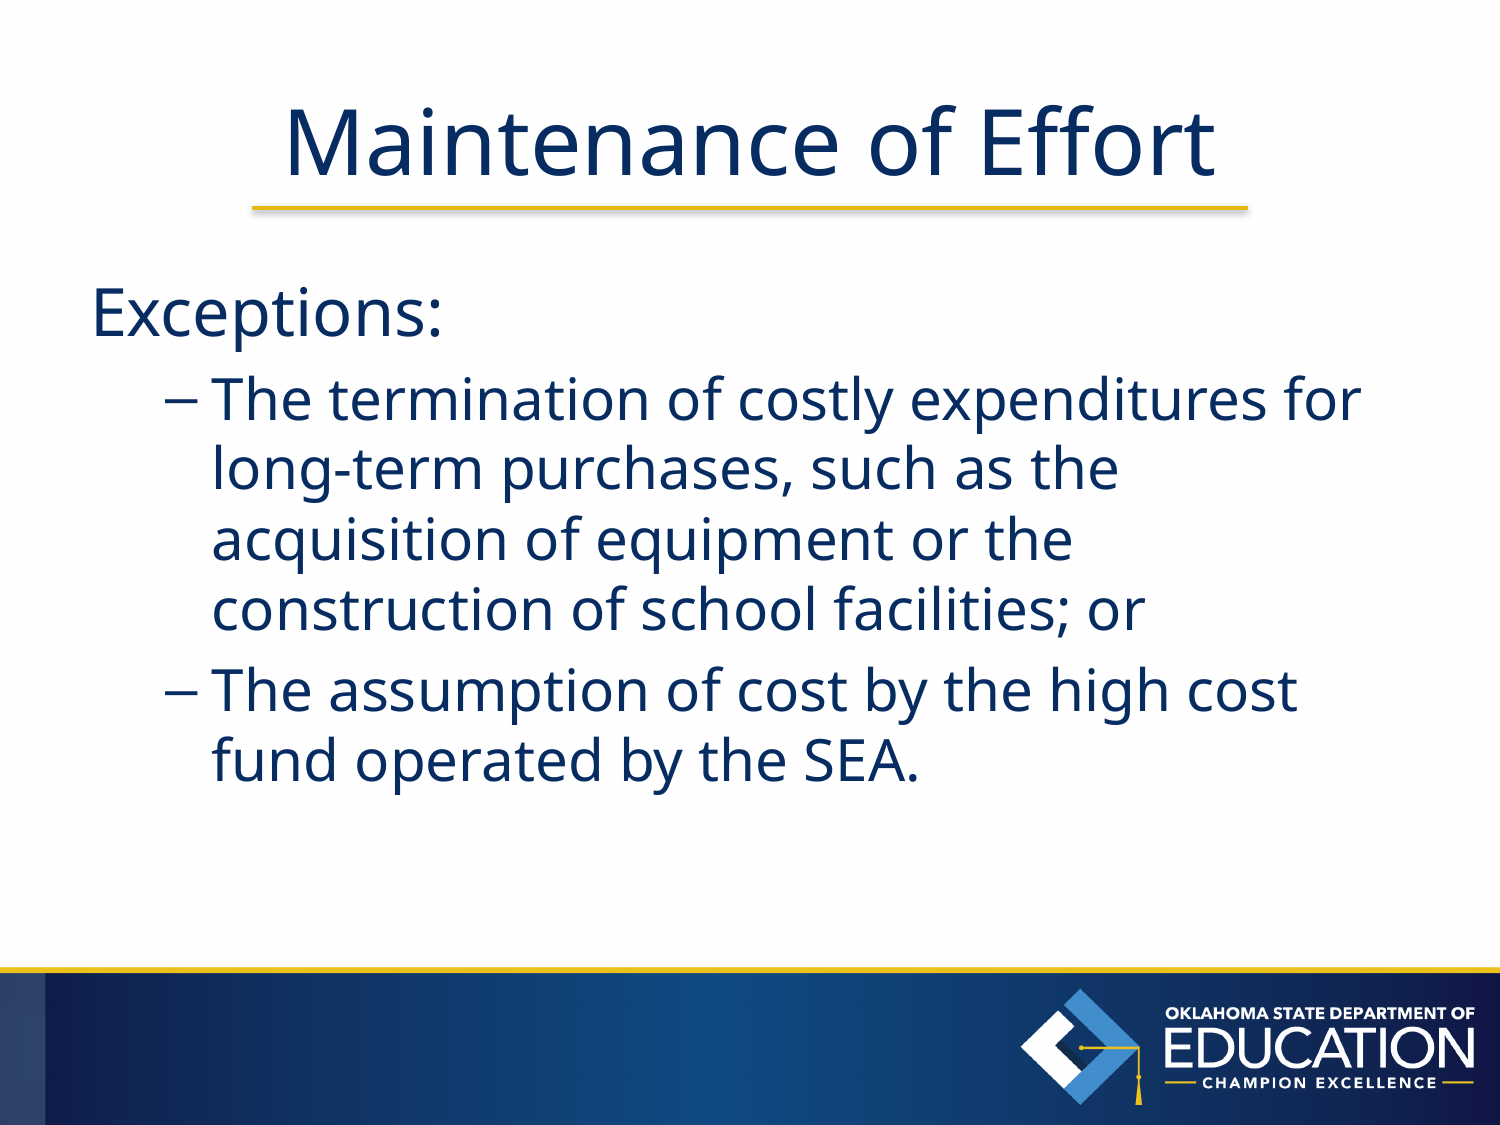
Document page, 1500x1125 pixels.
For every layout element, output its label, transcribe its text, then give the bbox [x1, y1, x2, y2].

title Maintenance of Effort [75, 45, 1425, 233]
picture [0, 0, 1500, 1125]
list Exceptions: The termination of costly expenditures for long-term purchases, such as the acquisition of equipment or the construction of school facilities; or The assumption of cost by the high cost fund operated by the SEA. [75, 262, 1425, 1005]
